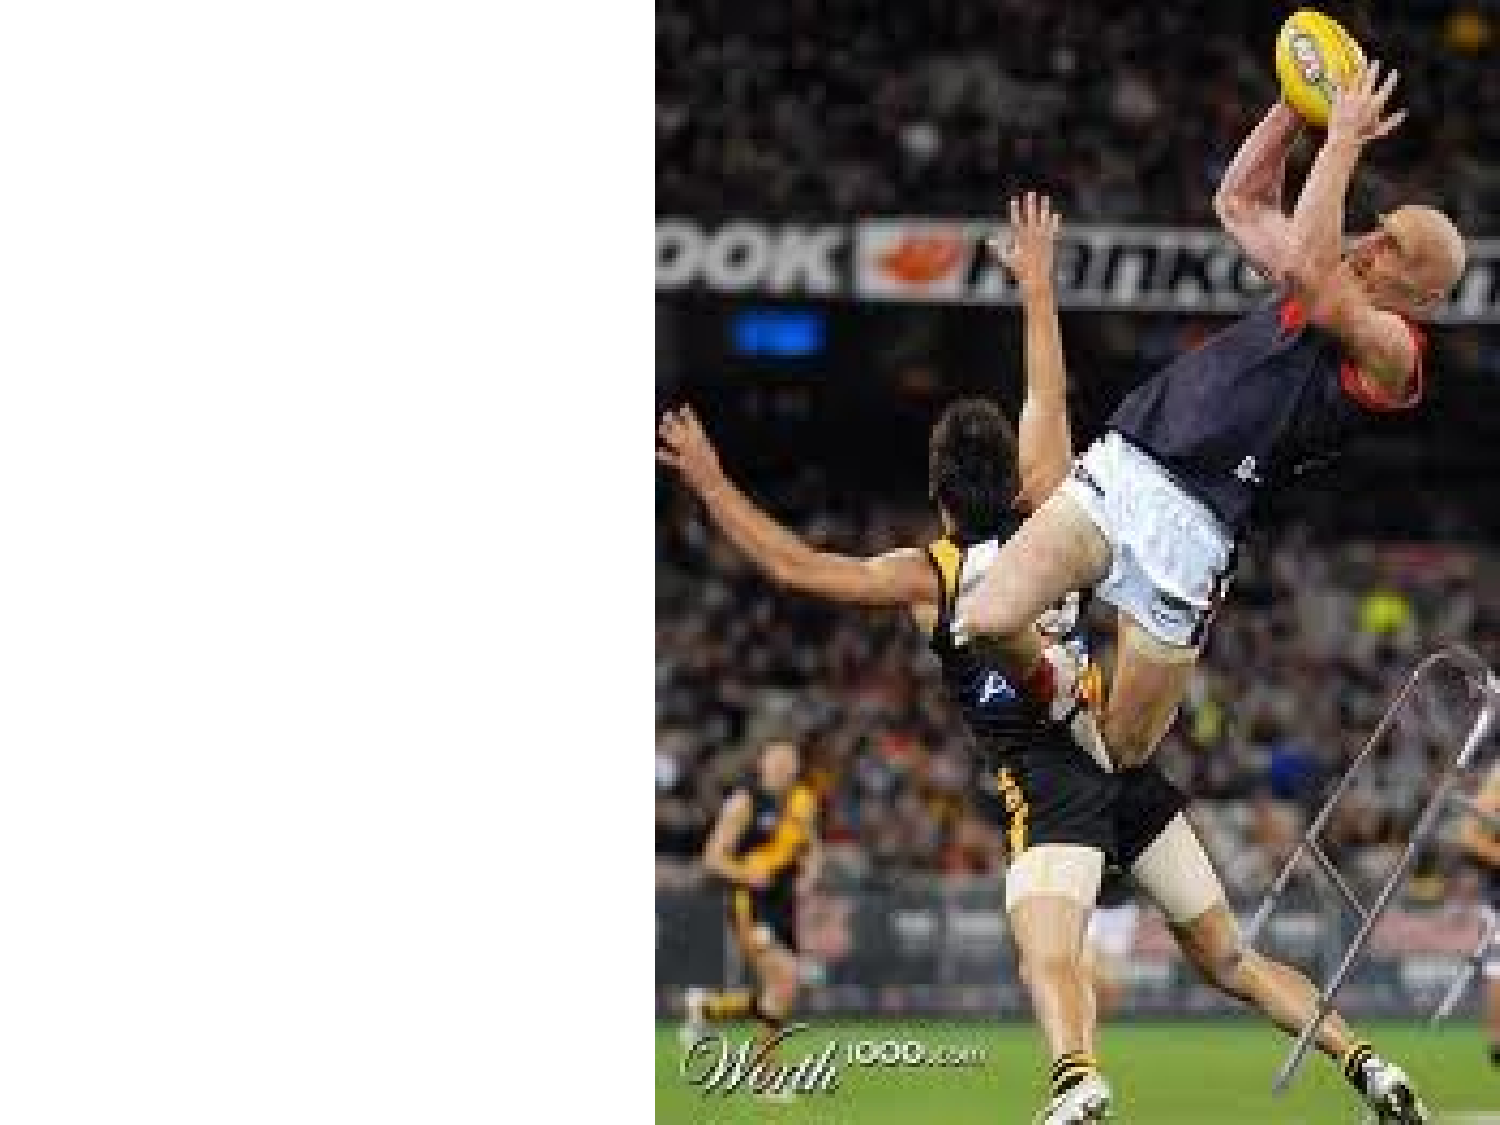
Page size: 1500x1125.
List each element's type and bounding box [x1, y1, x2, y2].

picture [655, 0, 1500, 1125]
